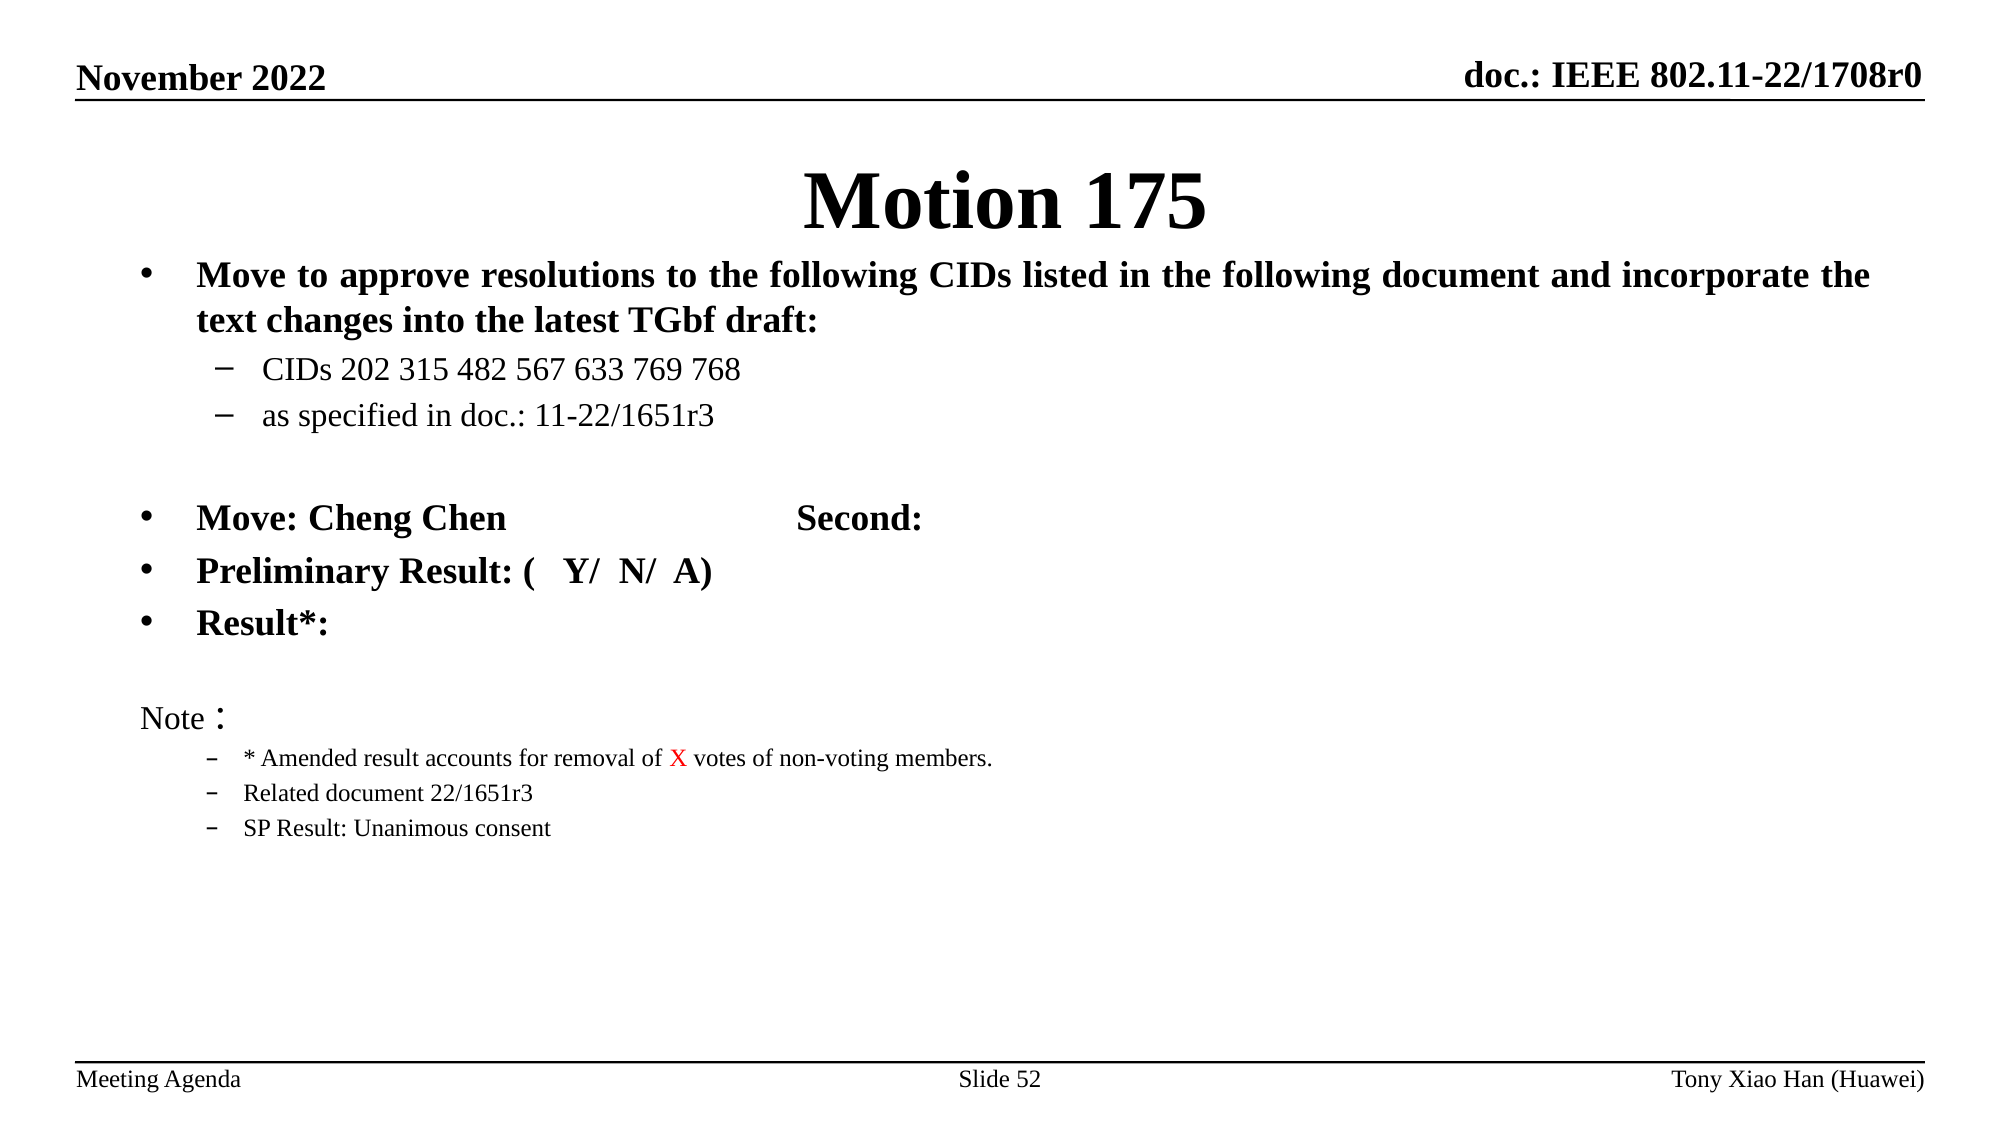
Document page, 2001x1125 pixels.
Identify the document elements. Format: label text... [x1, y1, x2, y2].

text_box Move to approve resolutions to the following CIDs listed in the following document and incorporate the text changes into the latest TGbf draft: CIDs 202 315 482 567 633 769 768 as specified in doc.: 11-22/1651r3 Move: Cheng Chen Second: Preliminary Result: ( Y/ N/ A) Result*: Note： * Amended result accounts for removal of X votes of non-voting members. Related document 22/1651r3 SP Result: Unanimous consent [125, 212, 1888, 963]
text_box Motion 175 [368, 137, 1644, 212]
